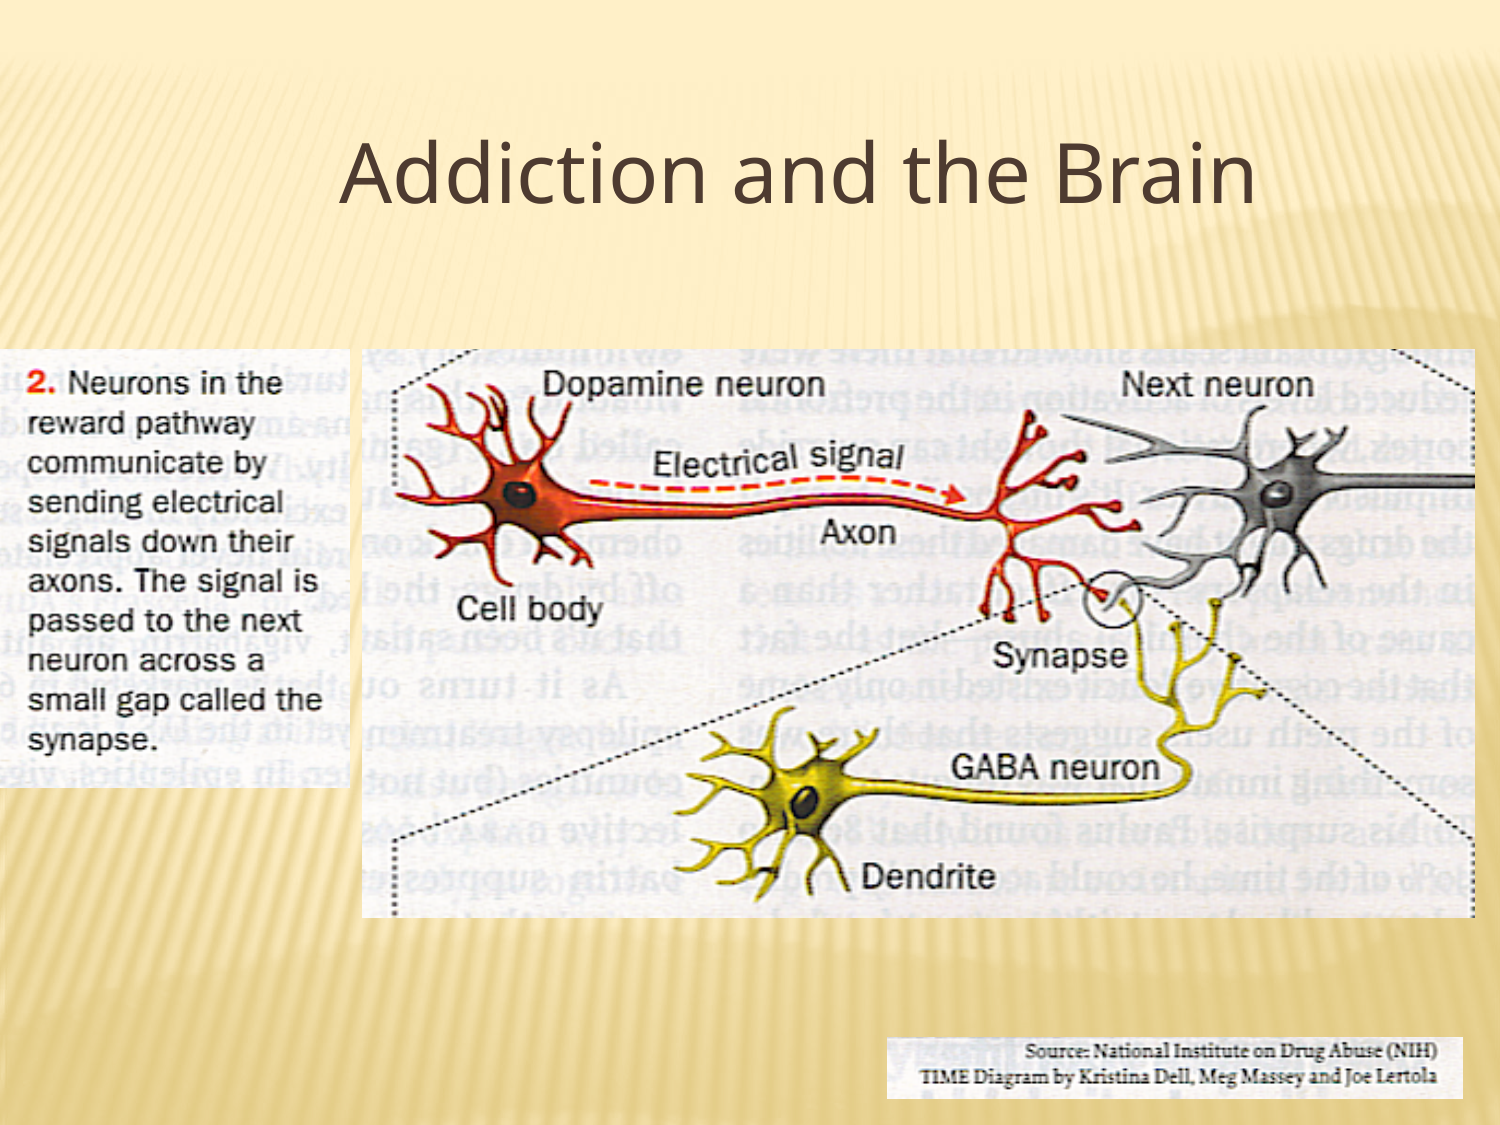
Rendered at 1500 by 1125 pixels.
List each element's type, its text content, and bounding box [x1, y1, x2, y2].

text_box Addiction and the Brain [324, 112, 1275, 228]
picture [0, 349, 351, 788]
picture [887, 1037, 1463, 1099]
picture [362, 349, 1476, 918]
